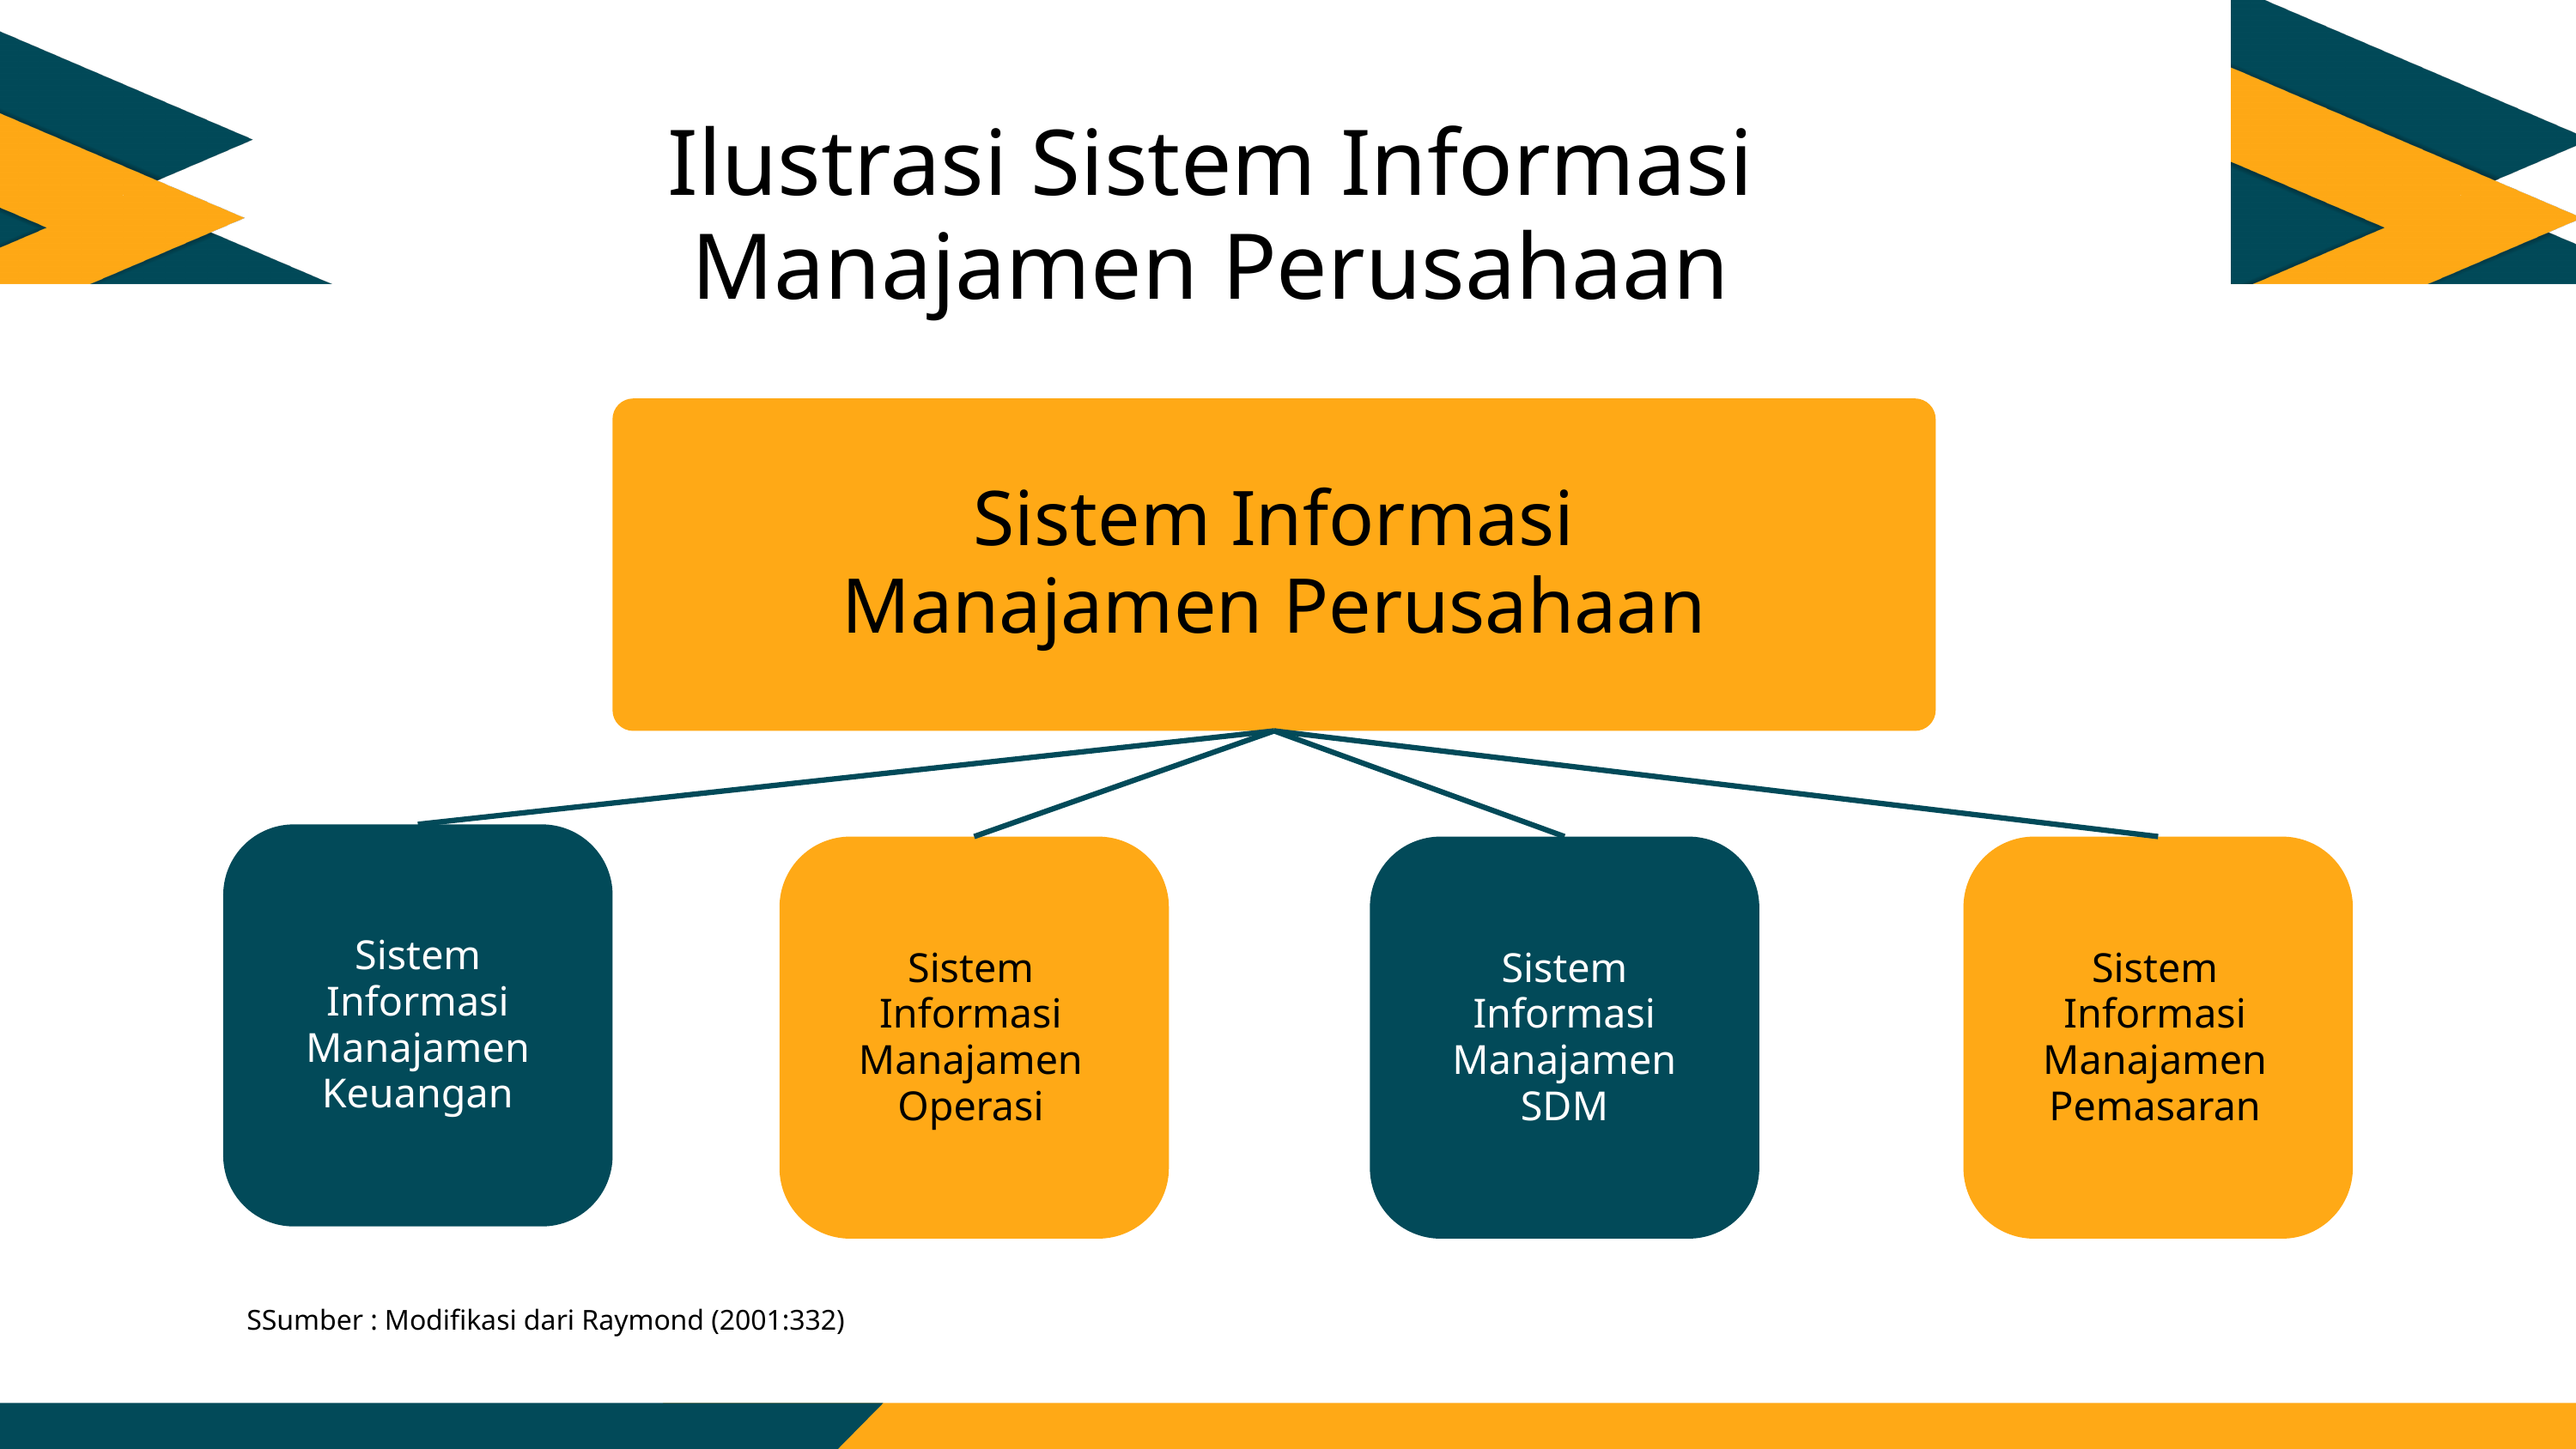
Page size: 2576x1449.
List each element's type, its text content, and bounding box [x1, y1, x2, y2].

text_box Ilustrasi Sistem Informasi Manajamen Perusahaan [500, 108, 1923, 318]
text_box [2231, 0, 2576, 284]
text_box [779, 836, 1170, 1240]
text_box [0, 1403, 884, 1449]
text_box [0, 0, 354, 284]
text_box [612, 397, 1936, 731]
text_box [1963, 836, 2354, 1240]
text_box SSumber : Modifikasi dari Raymond (2001:332) [246, 1303, 884, 1336]
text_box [1370, 836, 1760, 1240]
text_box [222, 824, 613, 1227]
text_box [884, 1403, 2576, 1449]
